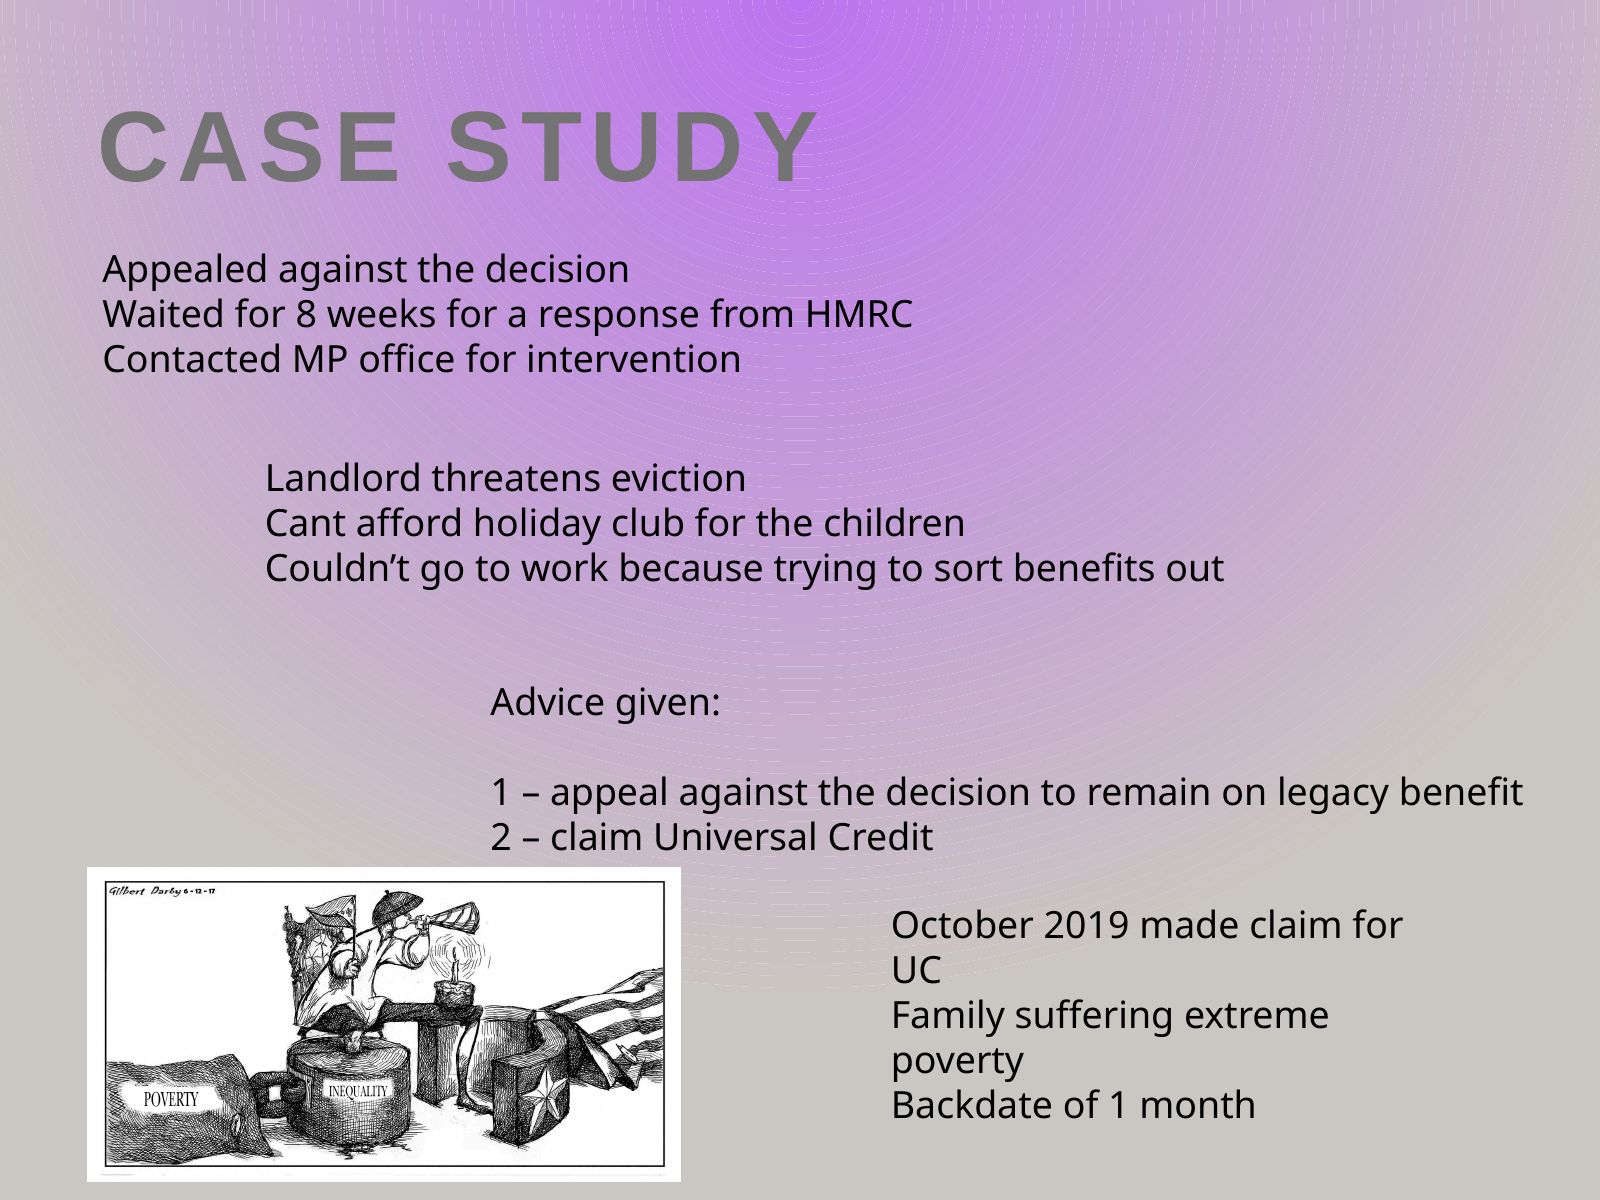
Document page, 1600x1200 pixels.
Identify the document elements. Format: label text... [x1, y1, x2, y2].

text_box CASE STUDY [82, 49, 872, 209]
text_box Appealed against the decision Waited for 8 weeks for a response from HMRC Contacted MP office for intervention [87, 237, 1513, 388]
text_box October 2019 made claim for UC Family suffering extreme poverty Backdate of 1 month [876, 894, 1464, 1134]
text_box Landlord threatens eviction Cant afford holiday club for the children Couldn’t go to work because trying to sort benefits out [249, 446, 1338, 642]
picture [87, 867, 681, 1182]
text_box Advice given: 1 – appeal against the decision to remain on legacy benefit 2 – claim Universal Credit [475, 670, 1600, 866]
